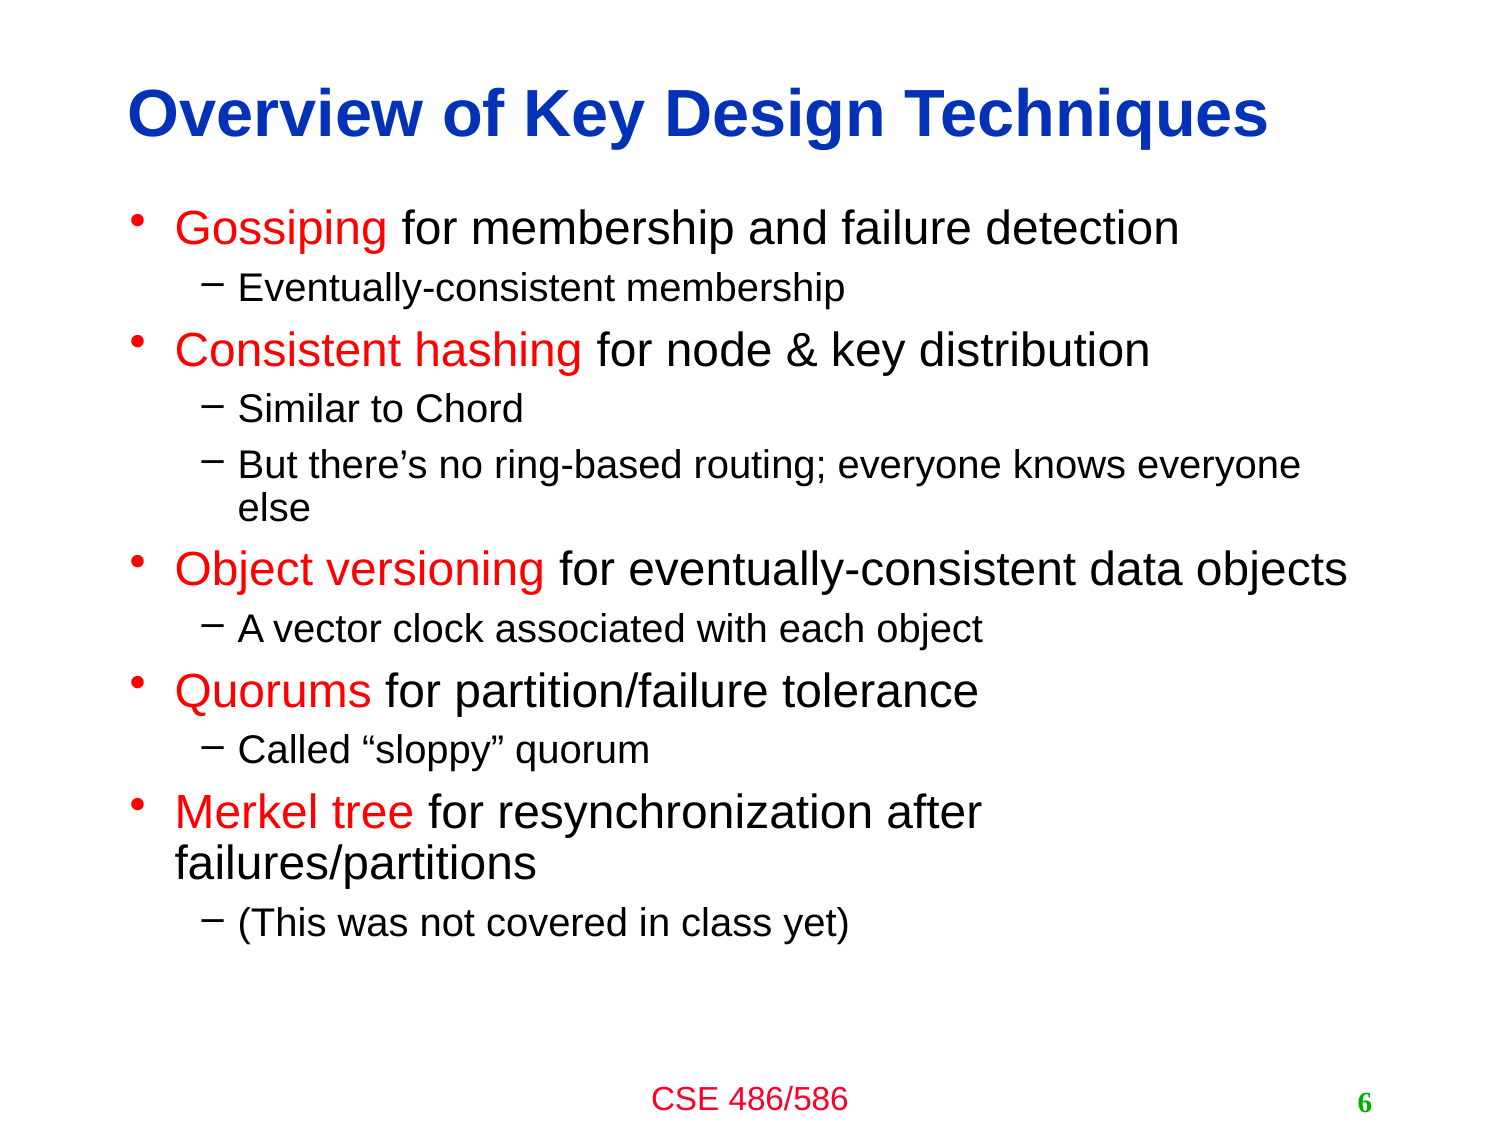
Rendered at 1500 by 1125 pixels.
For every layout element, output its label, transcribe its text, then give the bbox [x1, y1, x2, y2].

list Gossiping for membership and failure detection Eventually-consistent membership Consistent hashing for node & key distribution Similar to Chord But there’s no ring-based routing; everyone knows everyone else Object versioning for eventually-consistent data objects A vector clock associated with each object Quorums for partition/failure tolerance Called “sloppy” quorum Merkel tree for resynchronization after failures/partitions (This was not covered in class yet) [114, 195, 1376, 1005]
title Overview of Key Design Techniques [112, 53, 1310, 176]
slide_number 6 [1074, 1076, 1388, 1125]
